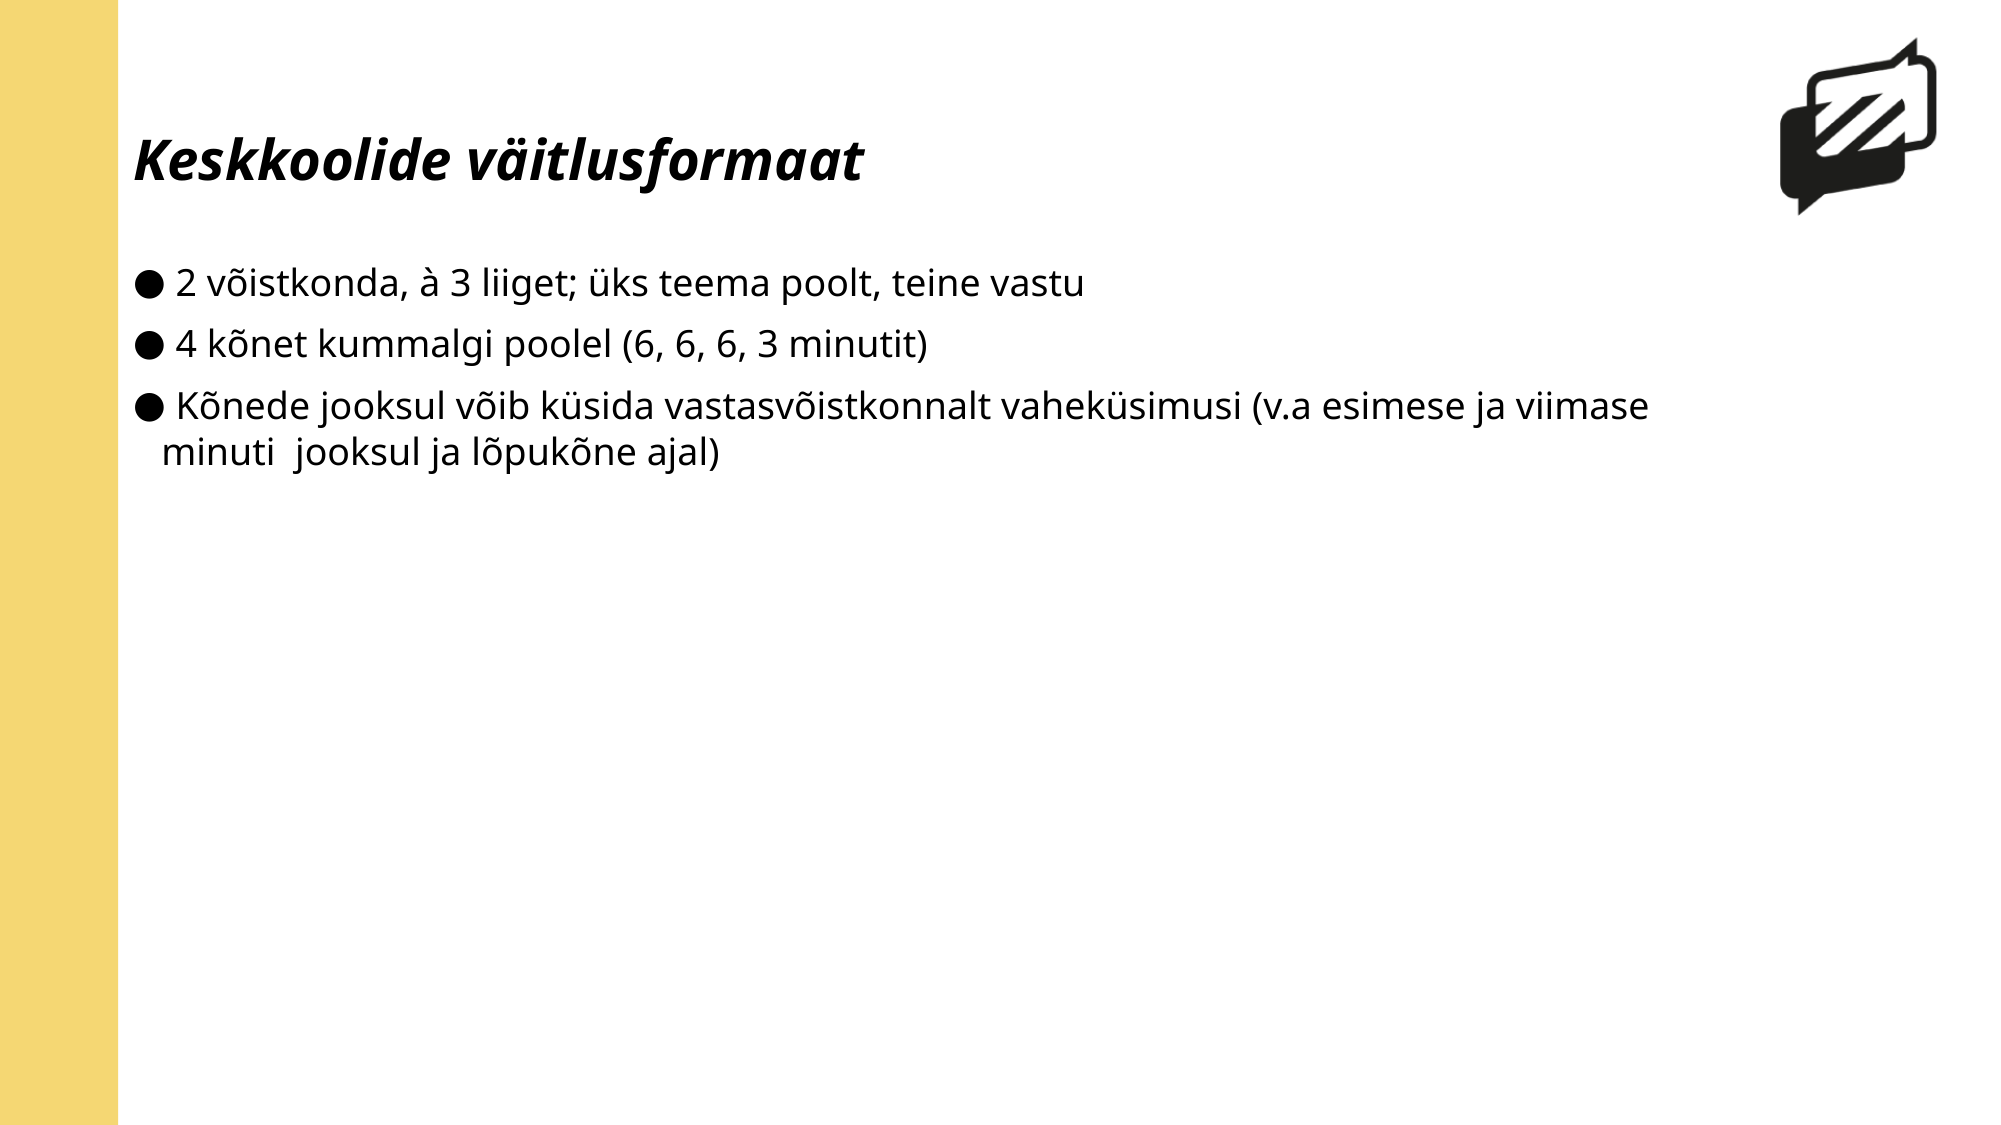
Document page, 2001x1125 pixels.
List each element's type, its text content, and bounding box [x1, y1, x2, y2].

title Keskkoolide väitlusformaat [118, 97, 1713, 223]
picture [119, 0, 2001, 1125]
list 2 võistkonda, à 3 liiget; üks teema poolt, teine vastu 4 kõnet kummalgi poolel (6, 6, 6, 3 minutit) Kõnede jooksul võib küsida vastasvõistkonnalt vaheküsimusi (v.a esimese ja viimase minuti jooksul ja lõpukõne ajal) [118, 252, 1781, 1000]
